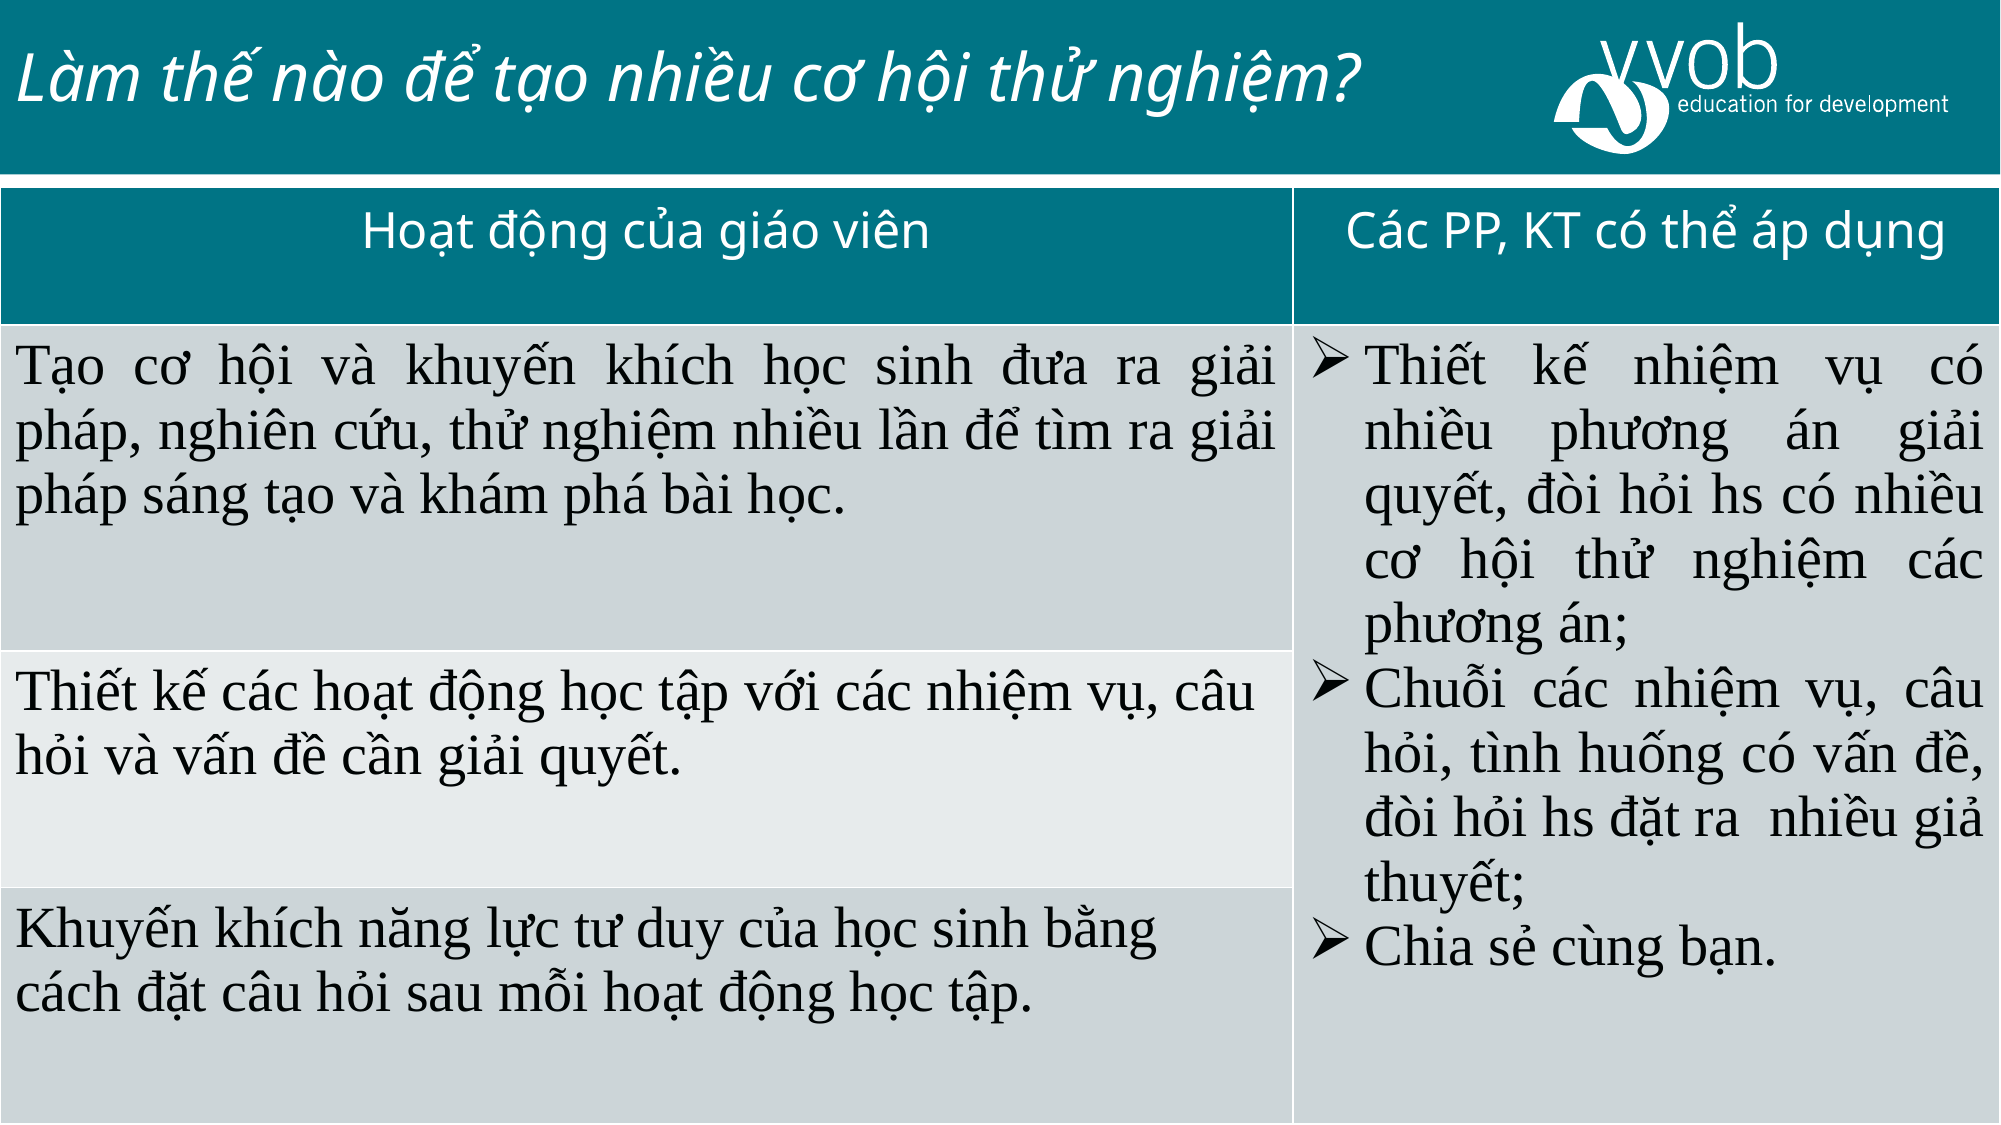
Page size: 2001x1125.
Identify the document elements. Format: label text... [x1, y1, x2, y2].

table_header Các PP, KT có thể áp dụng [1294, 188, 1999, 324]
table_cell Thiết kế nhiệm vụ có nhiều phương án giải quyết, đòi hỏi hs có nhiều cơ hội thử nghiệm các phương án; Chuỗi các nhiệm vụ, câu hỏi, tình huống có vấn đề, đòi hỏi hs đặt ra nhiều giả thuyết; Chia sẻ cùng bạn. [1294, 326, 1999, 1123]
table_cell Tạo cơ hội và khuyến khích học sinh đưa ra giải pháp, nghiên cứu, thử nghiệm nhiều lần để tìm ra giải pháp sáng tạo và khám phá bài học. [1, 326, 1292, 650]
text_box Làm thế nào để tạo nhiều cơ hội thử nghiệm? [0, 0, 1923, 160]
table_header Hoạt động của giáo viên [1, 188, 1292, 324]
table_cell Thiết kế các hoạt động học tập với các nhiệm vụ, câu hỏi và vấn đề cần giải quyết. [1, 652, 1292, 887]
table_cell Khuyến khích năng lực tư duy của học sinh bằng cách đặt câu hỏi sau mỗi hoạt động học tập. [1, 888, 1292, 1123]
